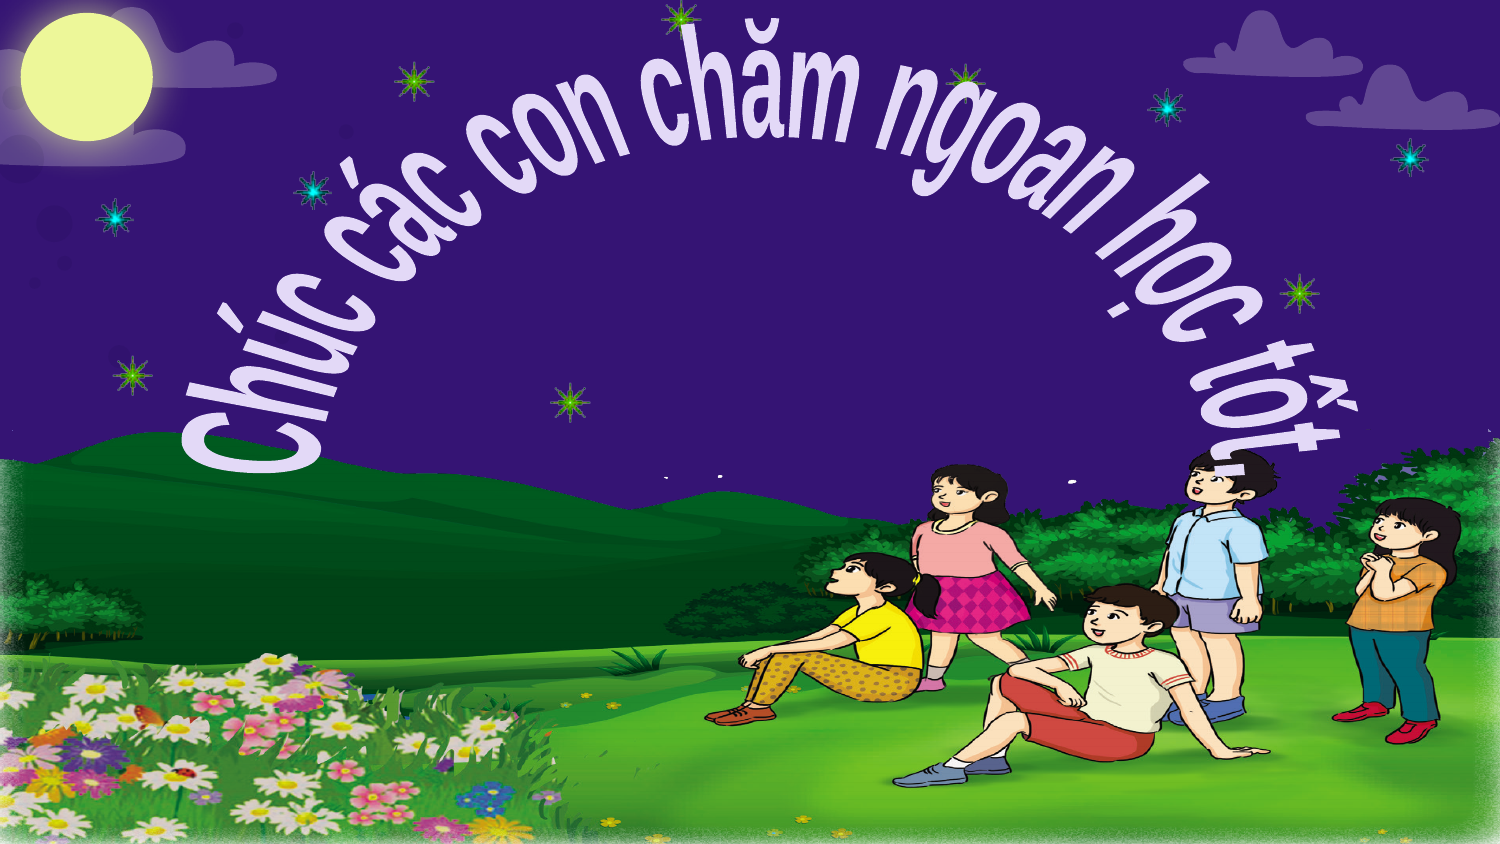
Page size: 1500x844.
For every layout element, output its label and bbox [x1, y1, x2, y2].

picture [633, 0, 730, 69]
picture [366, 33, 463, 130]
picture [82, 186, 134, 238]
picture [1134, 76, 1186, 128]
text_box [20, 12, 153, 142]
picture [1252, 246, 1348, 343]
picture [281, 159, 332, 211]
picture [1377, 126, 1429, 178]
picture [918, 36, 1014, 133]
picture [85, 328, 181, 424]
picture [0, 354, 1500, 844]
